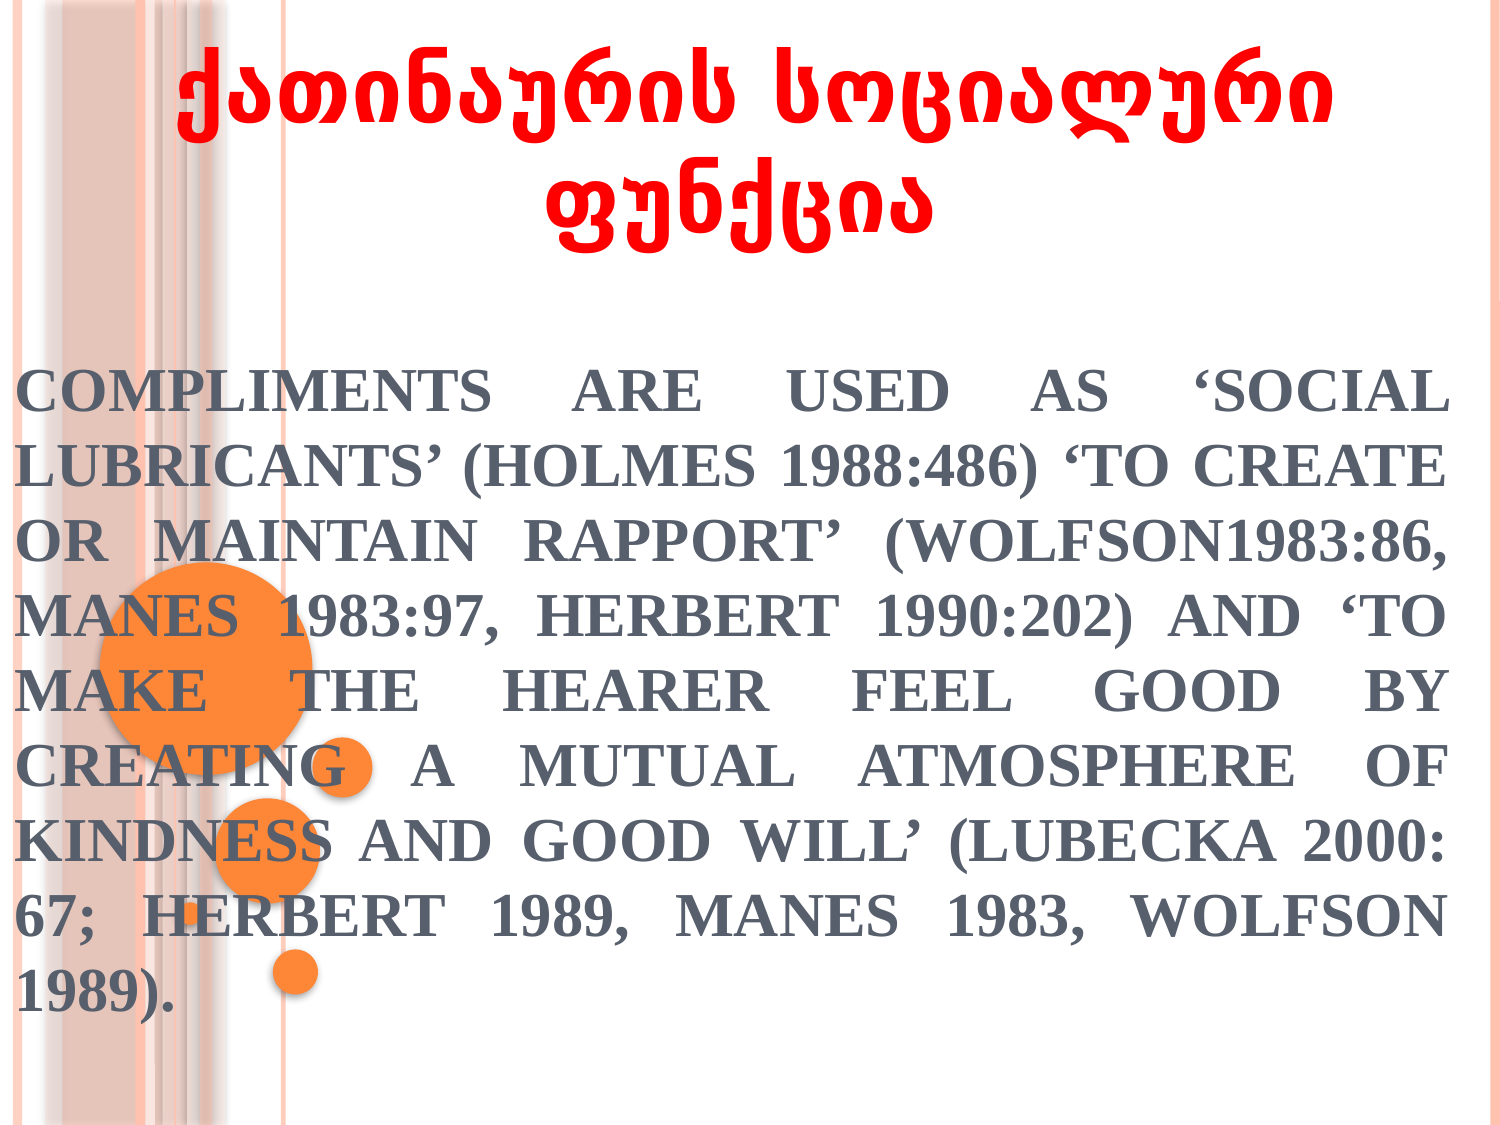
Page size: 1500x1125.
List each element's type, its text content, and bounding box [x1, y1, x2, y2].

subtitle ქათინაურის სოციალური ფუნქცია [62, 23, 1450, 270]
title compliments are used as ‘social lubricants’ (Holmes 1988:486) ‘to create or maintain rapport’ (Wolfson1983:86, Manes 1983:97, Herbert 1990:202) and ‘to make the hearer feel good by creating a mutual atmosphere of kindness and good will’ (Lubecka 2000: 67; Herbert 1989, Manes 1983, Wolfson 1989). [0, 281, 1465, 1032]
